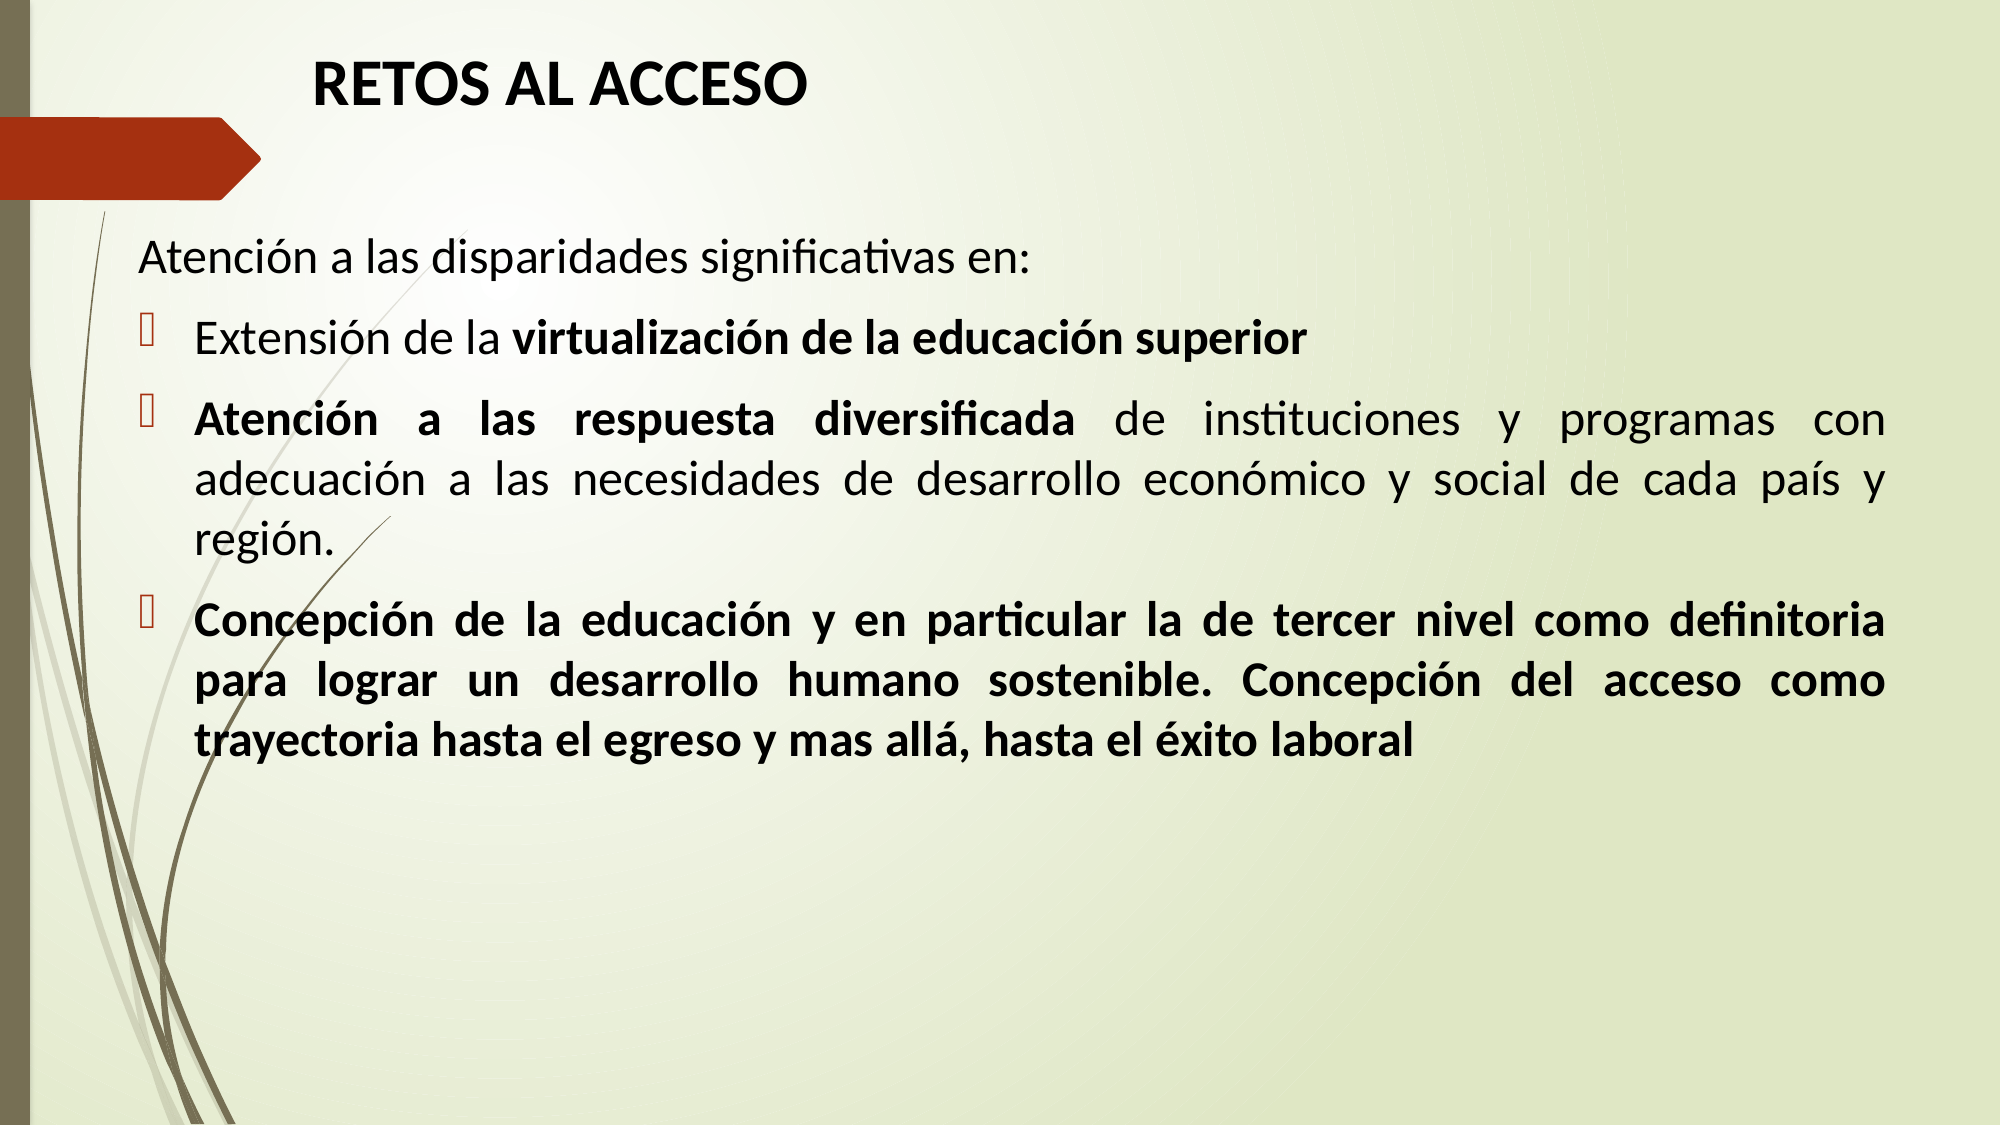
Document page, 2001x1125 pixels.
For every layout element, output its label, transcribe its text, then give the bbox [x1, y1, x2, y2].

title RETOS AL ACCESO [297, 30, 1888, 139]
list Atención a las disparidades significativas en: Extensión de la virtualización de la educación superior Atención a las respuesta diversificada de instituciones y programas con adecuación a las necesidades de desarrollo económico y social de cada país y región. Concepción de la educación y en particular la de tercer nivel como definitoria para lograr un desarrollo humano sostenible. Concepción del acceso como trayectoria hasta el egreso y mas allá, hasta el éxito laboral [123, 216, 1903, 1070]
